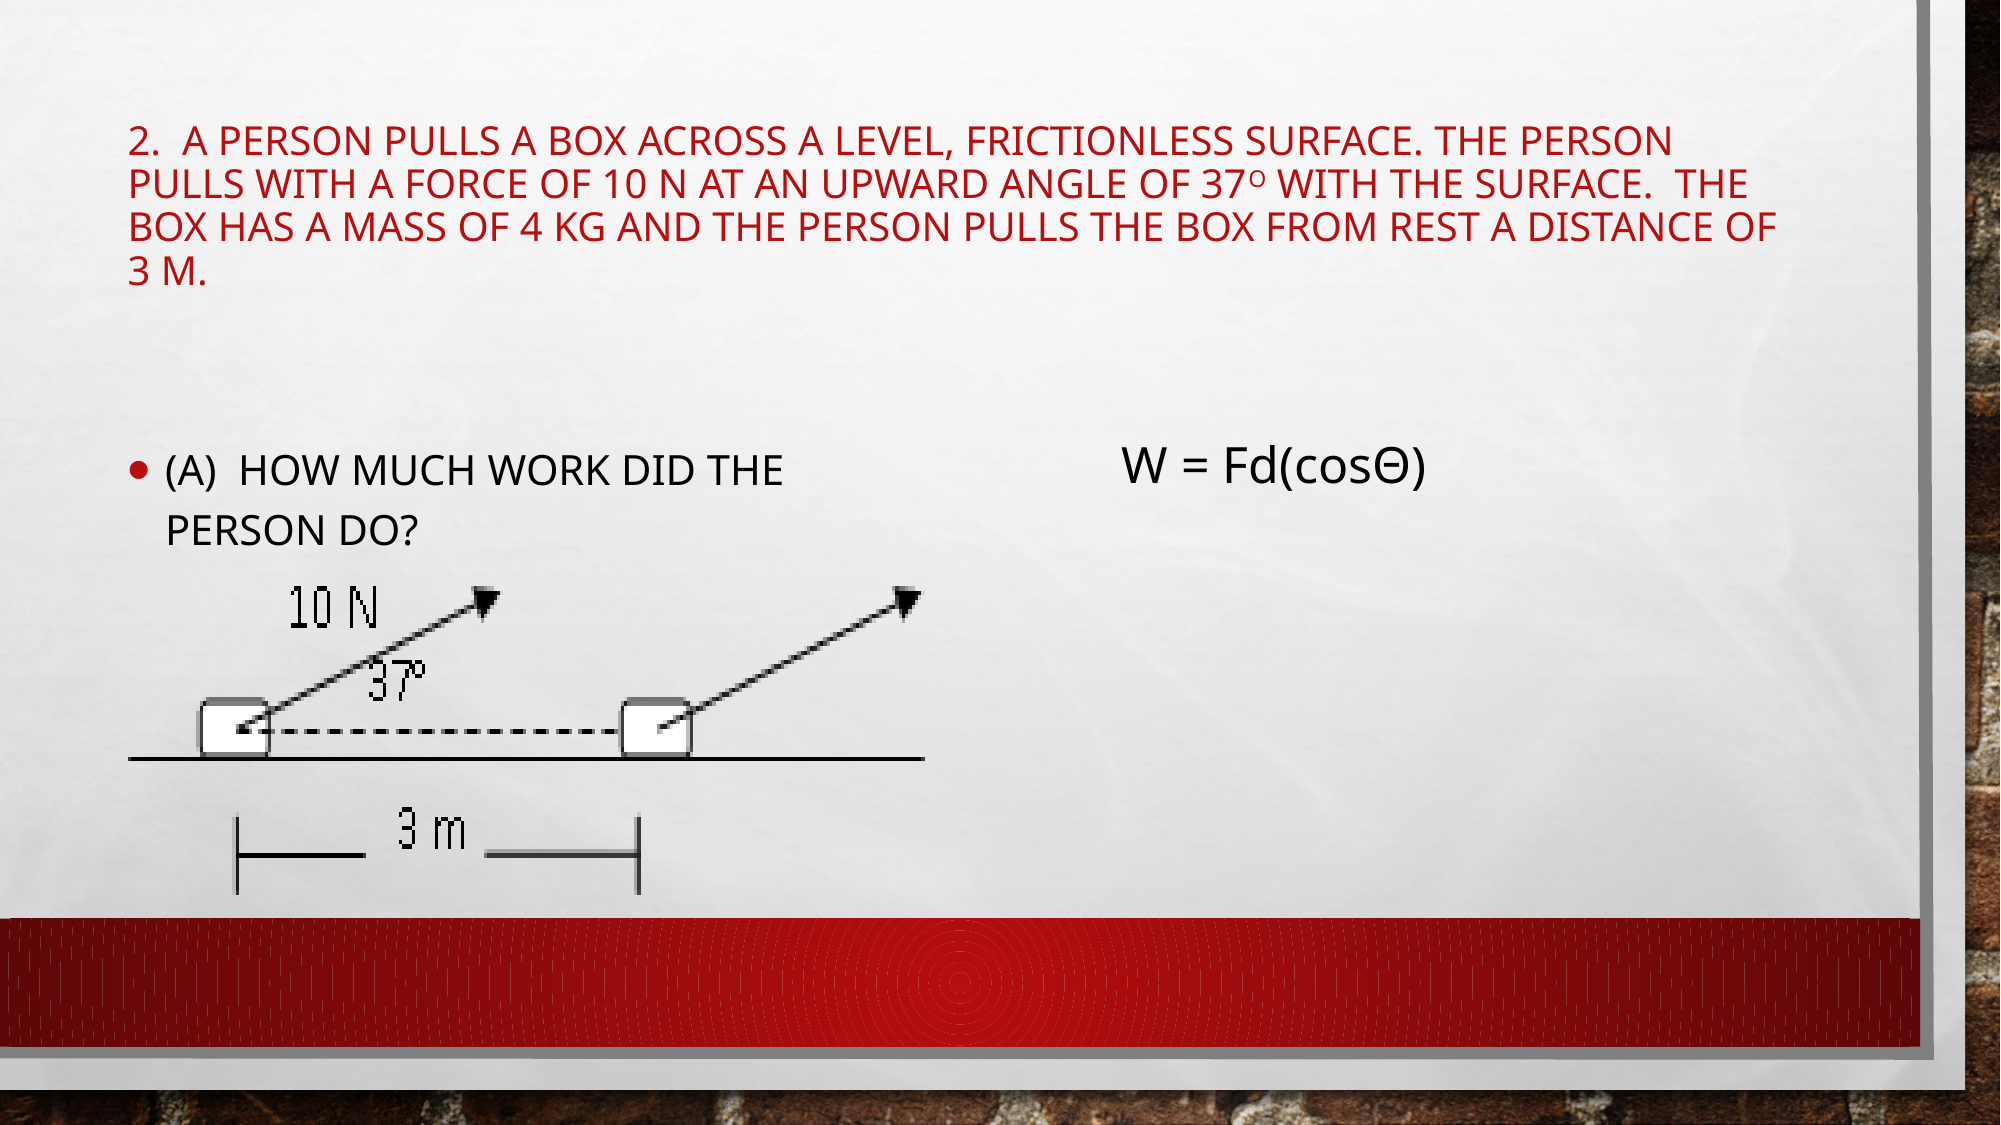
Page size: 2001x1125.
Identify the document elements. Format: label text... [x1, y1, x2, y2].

list (a) How much work did the person do? [112, 426, 948, 900]
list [125, 559, 935, 901]
text_box W = Fd(cosΘ) [1106, 426, 1818, 502]
title 2. A person pulls a box across a level, frictionless surface. The person pulls with a force of 10 N at an upward angle of 37o with the surface. The box has a mass of 4 kg and the person pulls the box from rest a distance of 3 m. [112, 112, 1818, 303]
picture [0, 0, 2000, 1125]
